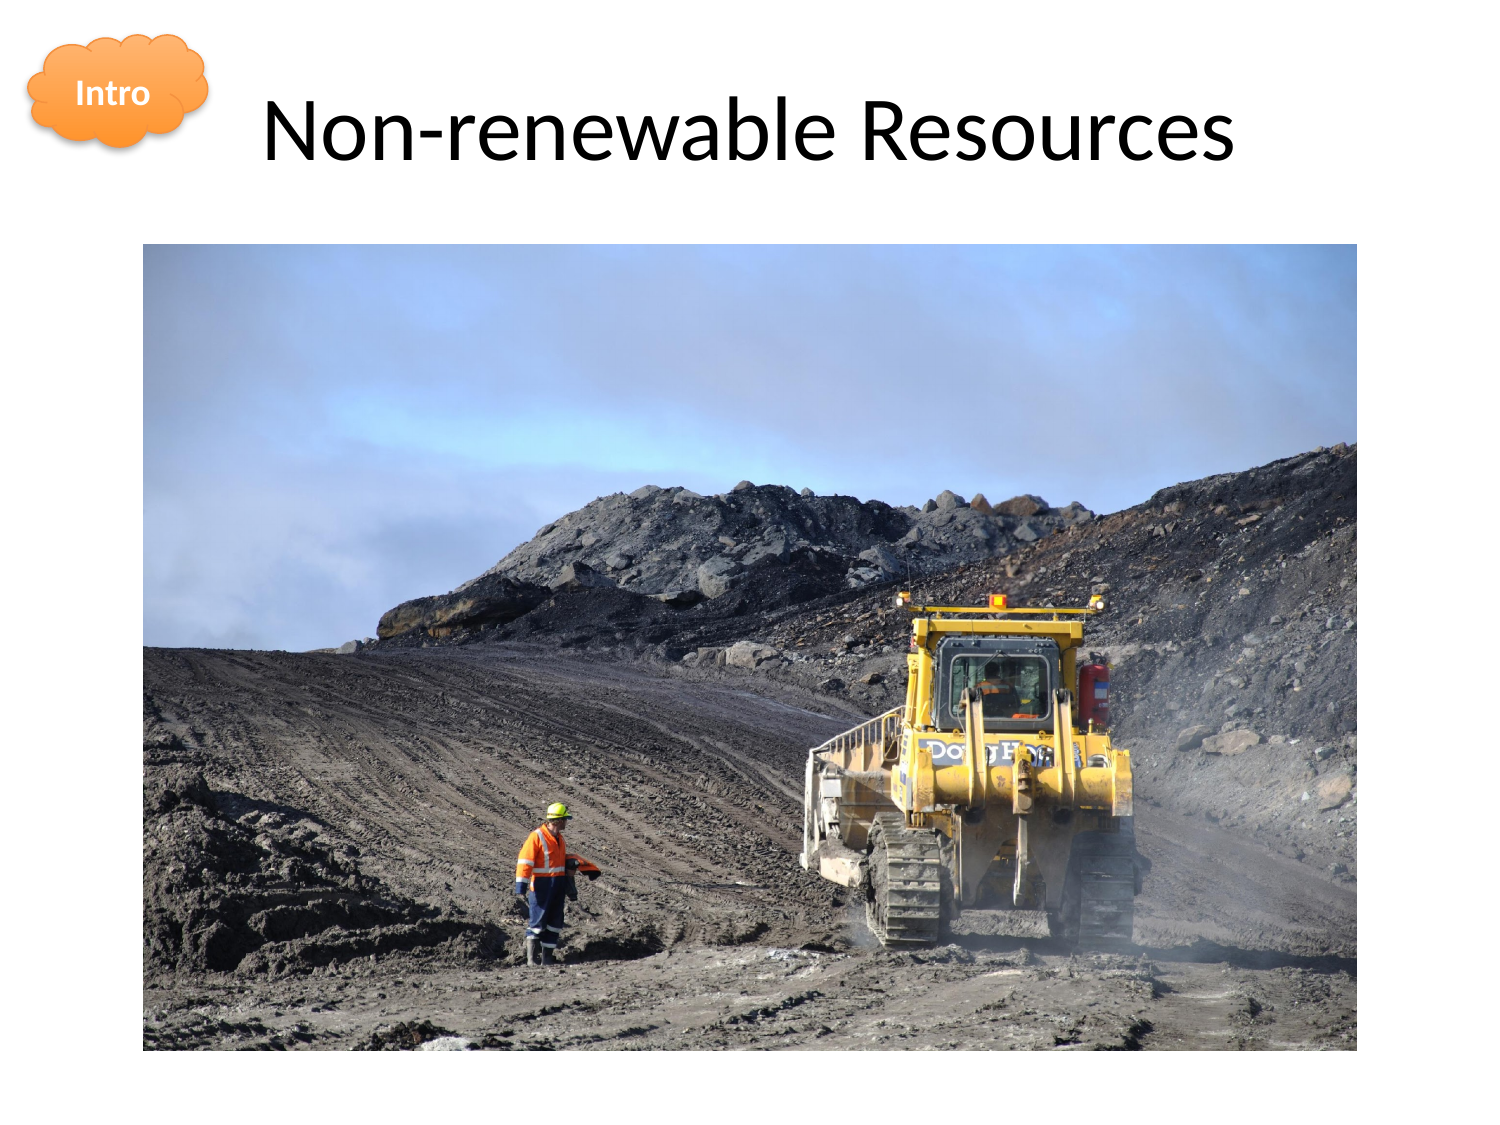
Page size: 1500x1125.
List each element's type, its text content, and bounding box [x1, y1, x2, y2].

picture [142, 243, 1357, 1051]
text_box [27, 34, 208, 148]
text_box Intro [60, 60, 176, 121]
title Non-renewable Resources [112, 3, 1388, 245]
